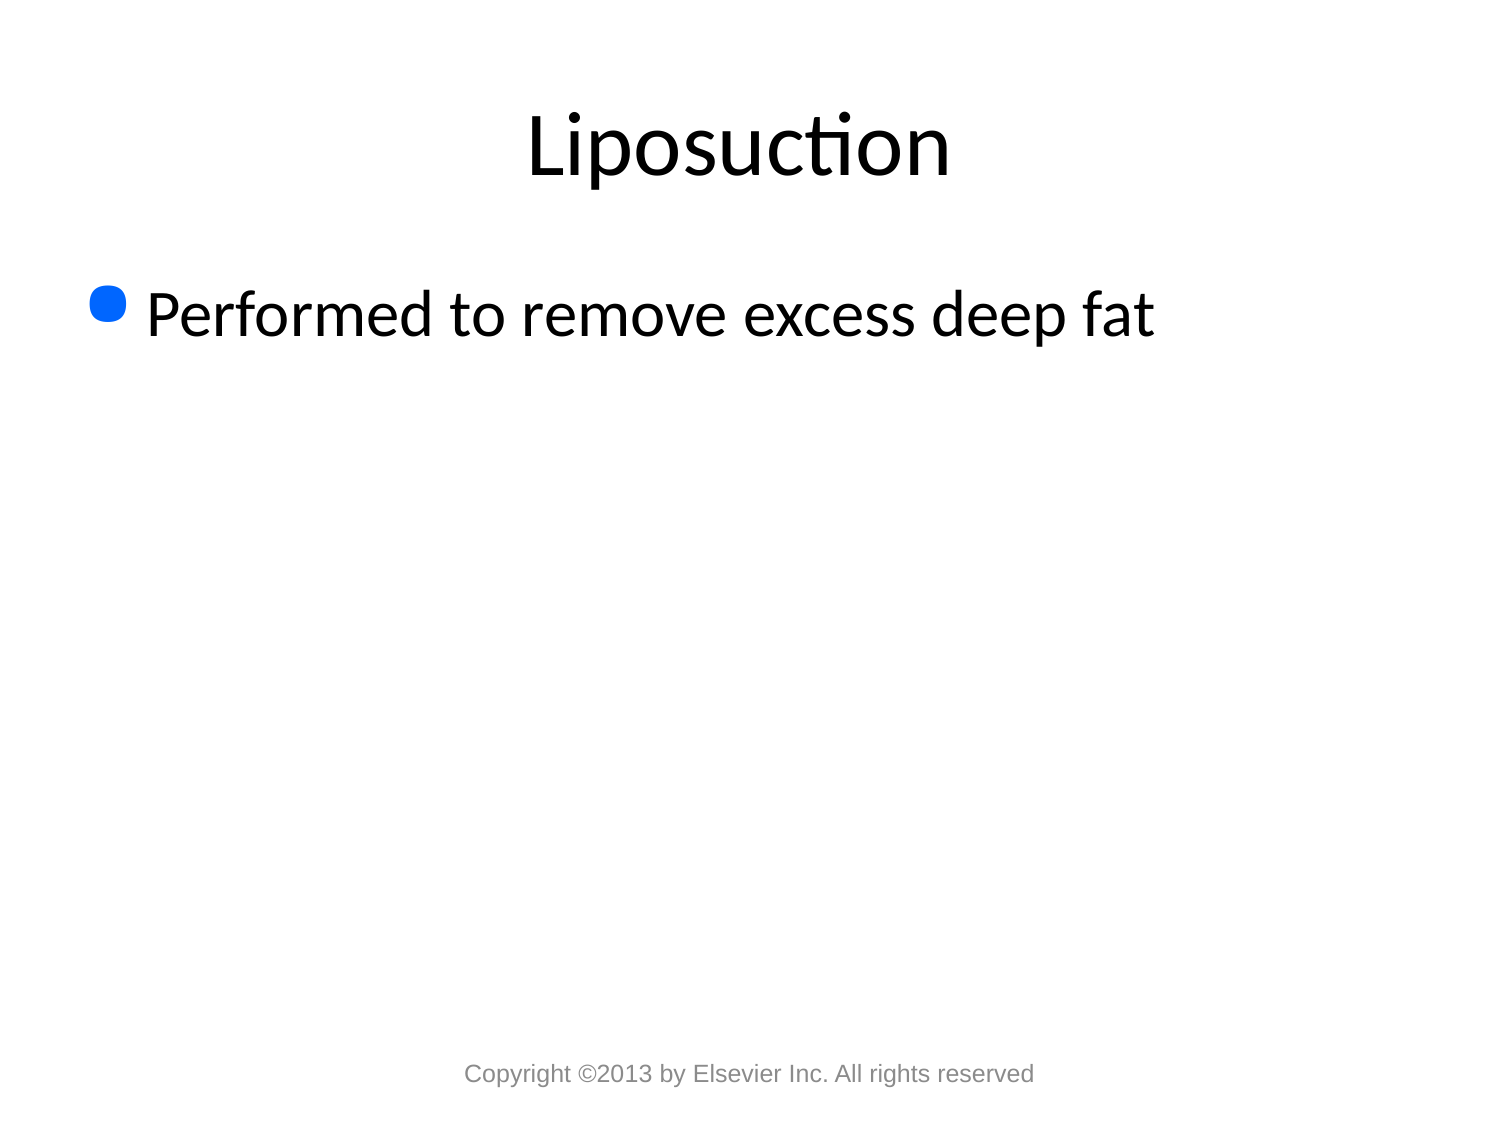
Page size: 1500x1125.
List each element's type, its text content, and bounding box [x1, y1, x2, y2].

list Performed to remove excess deep fat [75, 262, 1425, 1005]
title Liposuction [75, 45, 1425, 233]
footer Copyright ©2013 by Elsevier Inc. All rights reserved [381, 1042, 1119, 1103]
